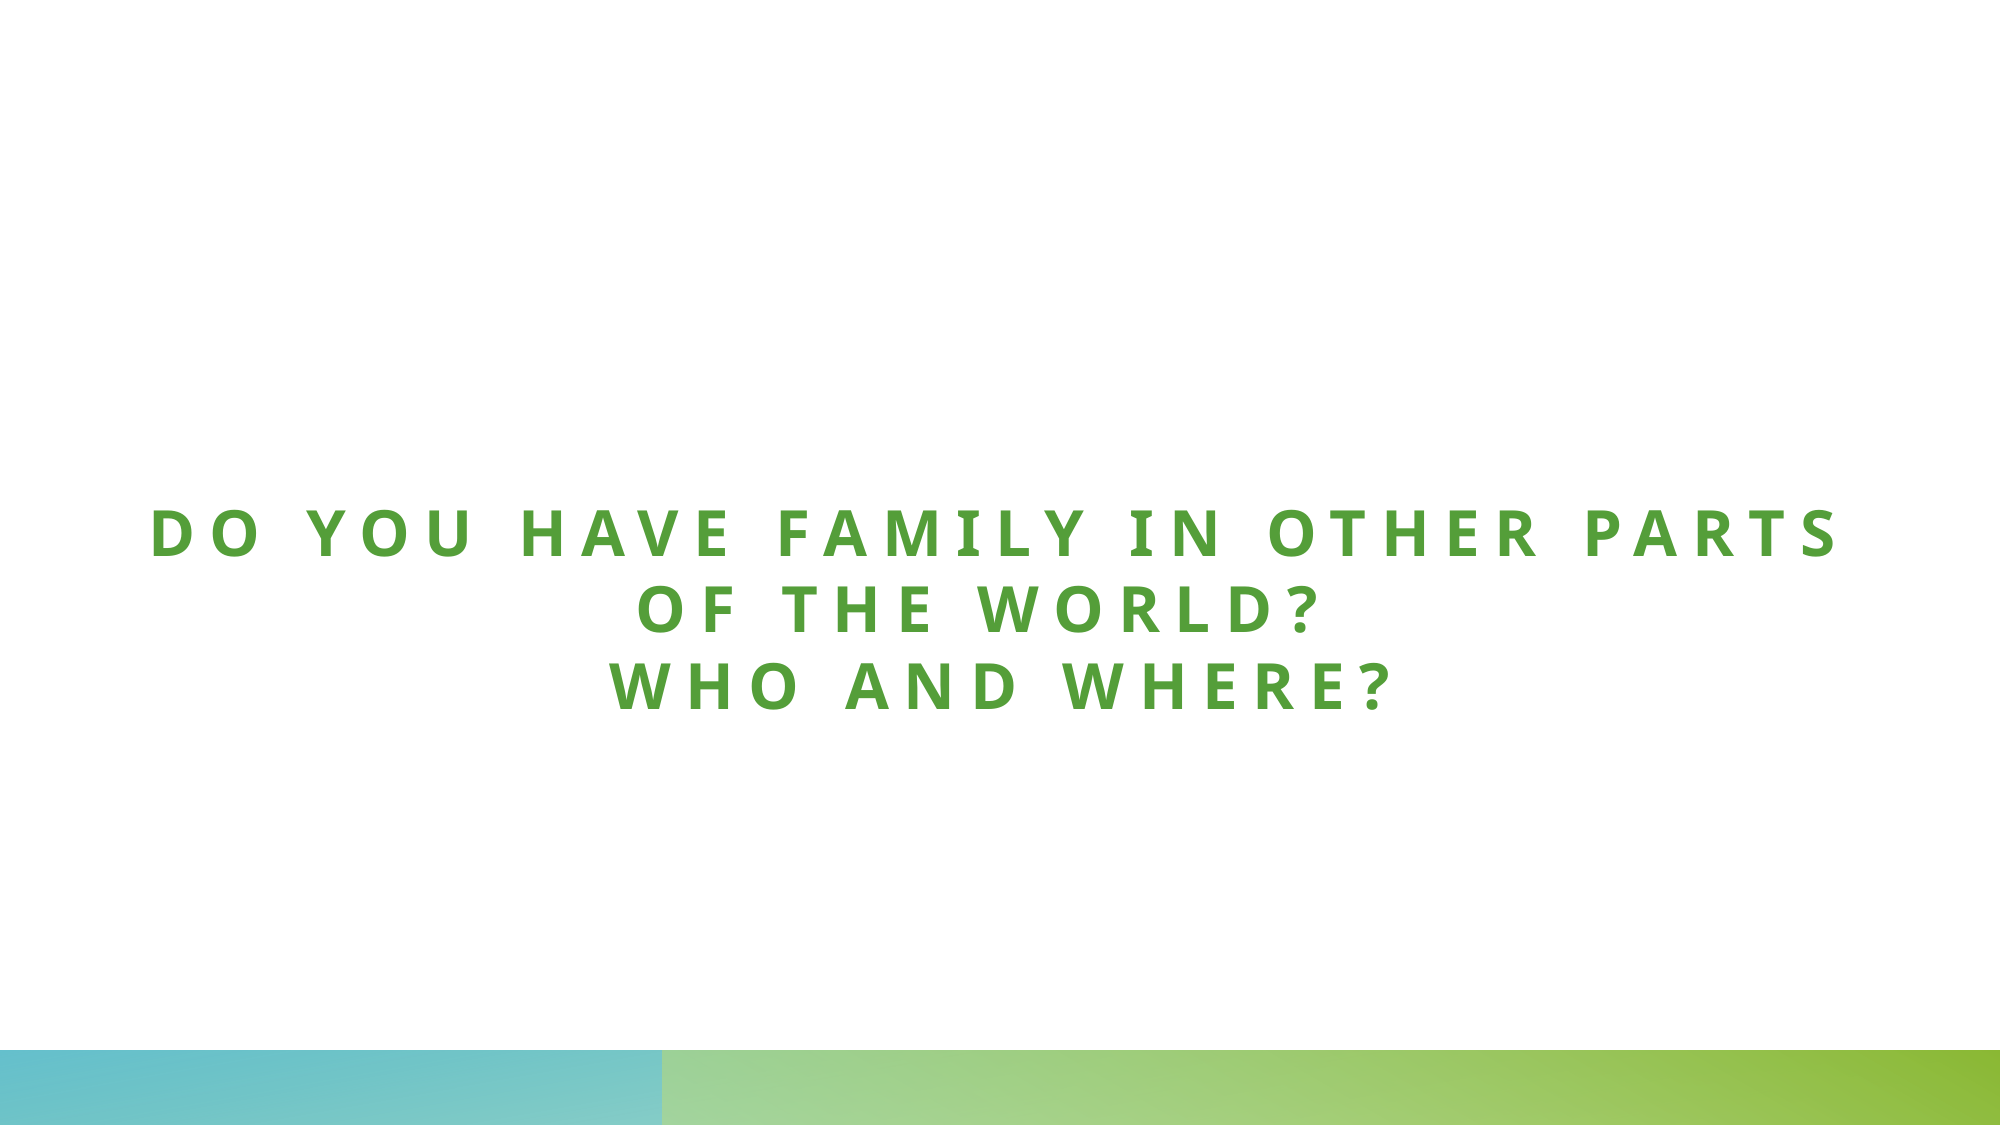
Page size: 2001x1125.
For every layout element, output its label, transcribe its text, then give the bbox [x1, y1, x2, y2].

title Do you have family in other parts of the world? Who and where? [137, 491, 1863, 723]
